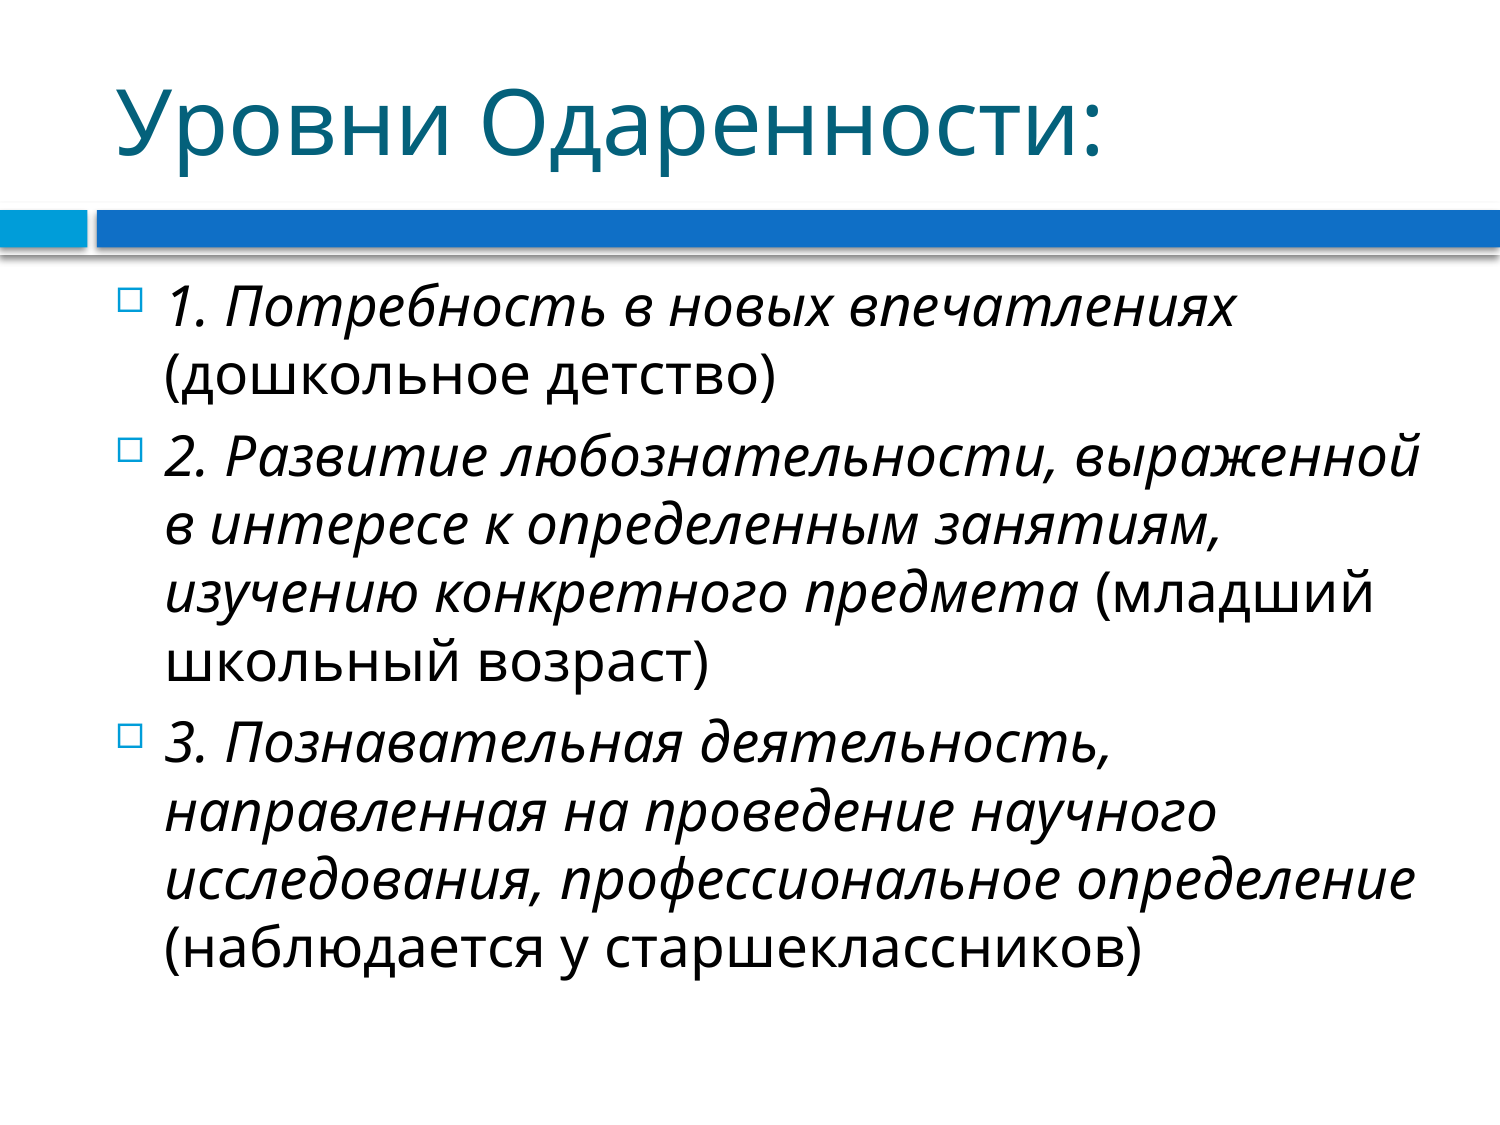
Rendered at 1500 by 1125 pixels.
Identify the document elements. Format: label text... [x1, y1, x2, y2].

list 1. Потребность в новых впечатлениях (дошкольное детство) 2. Развитие любознательности, выраженной в интересе к определенным занятиям, изучению конкретного предмета (младший школьный возраст) 3. Познавательная деятельность, направленная на проведение научного исследования, профессиональное определение (наблюдается у старшеклассников) [100, 262, 1438, 1000]
title Уровни Одаренности: [100, 37, 1438, 200]
